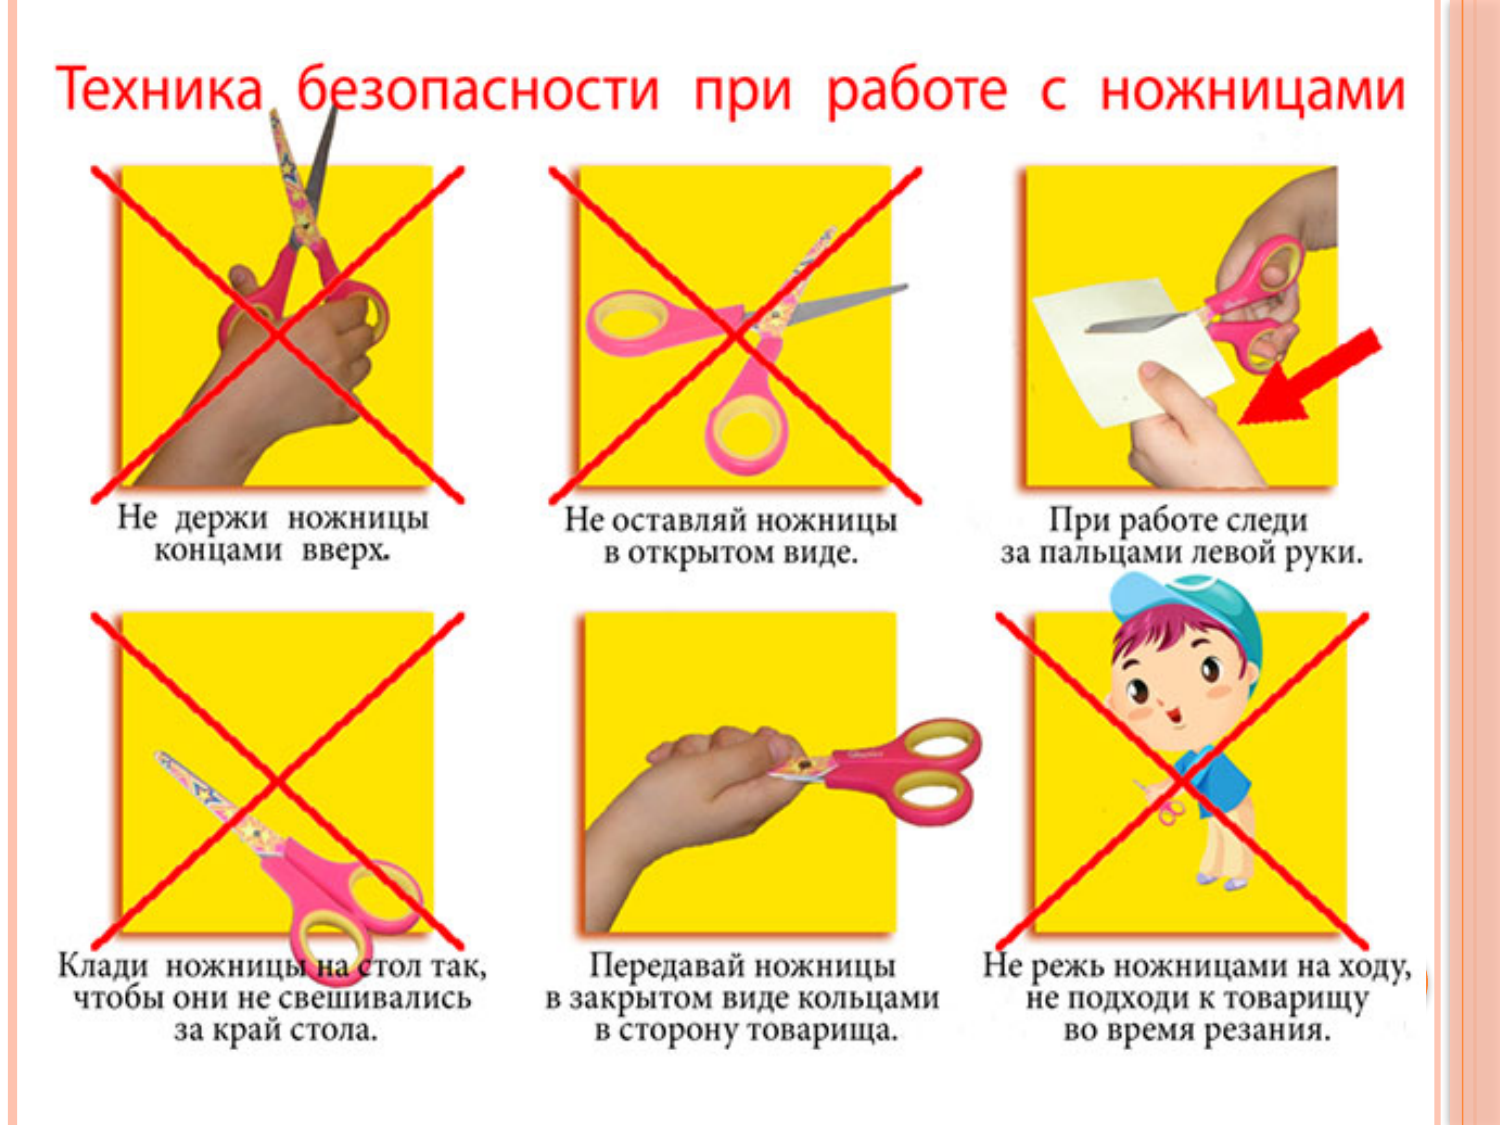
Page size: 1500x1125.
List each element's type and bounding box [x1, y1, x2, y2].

picture [36, 49, 1426, 1063]
